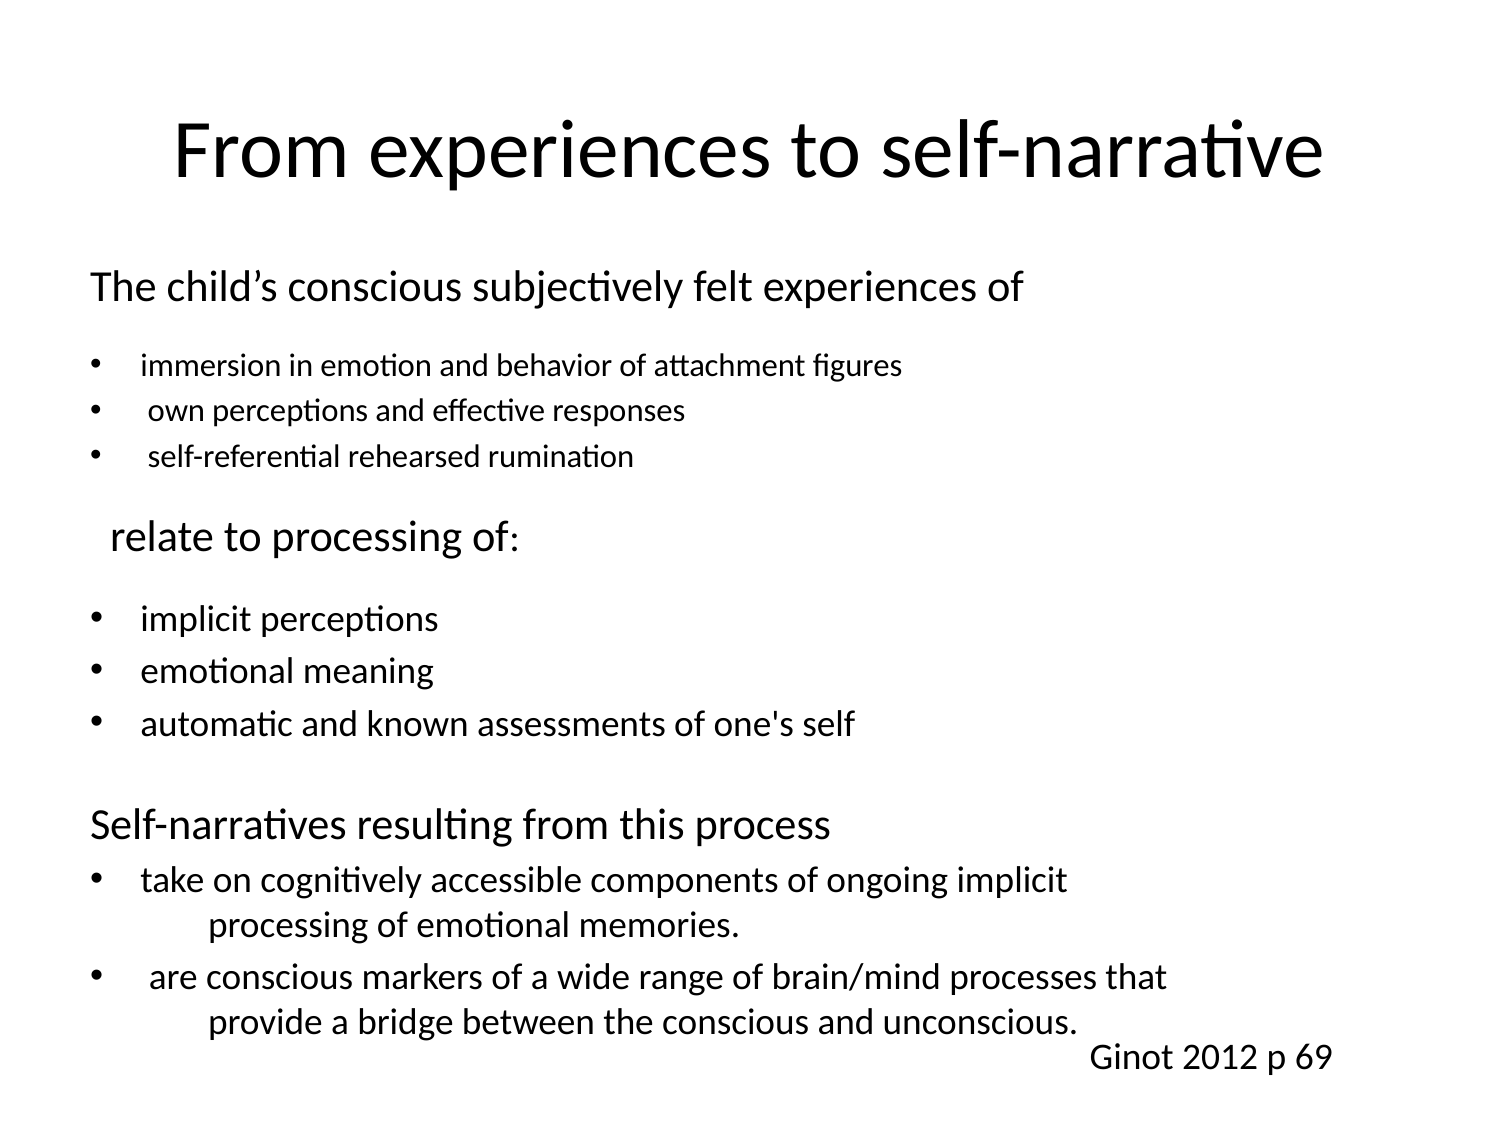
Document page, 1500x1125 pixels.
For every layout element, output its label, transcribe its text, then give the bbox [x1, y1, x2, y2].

title From experiences to self-narrative [75, 50, 1425, 238]
text_box Ginot 2012 p 69 [1074, 1024, 1375, 1085]
list The child’s conscious subjectively felt experiences of immersion in emotion and behavior of attachment figures own perceptions and effective responses self-referential rehearsed rumination relate to processing of: implicit perceptions emotional meaning automatic and known assessments of one's self Self-narratives resulting from this process take on cognitively accessible components of ongoing implicit processing of emotional memories. are conscious markers of a wide range of brain/mind processes that provide a bridge between the conscious and unconscious. [75, 249, 1425, 1063]
